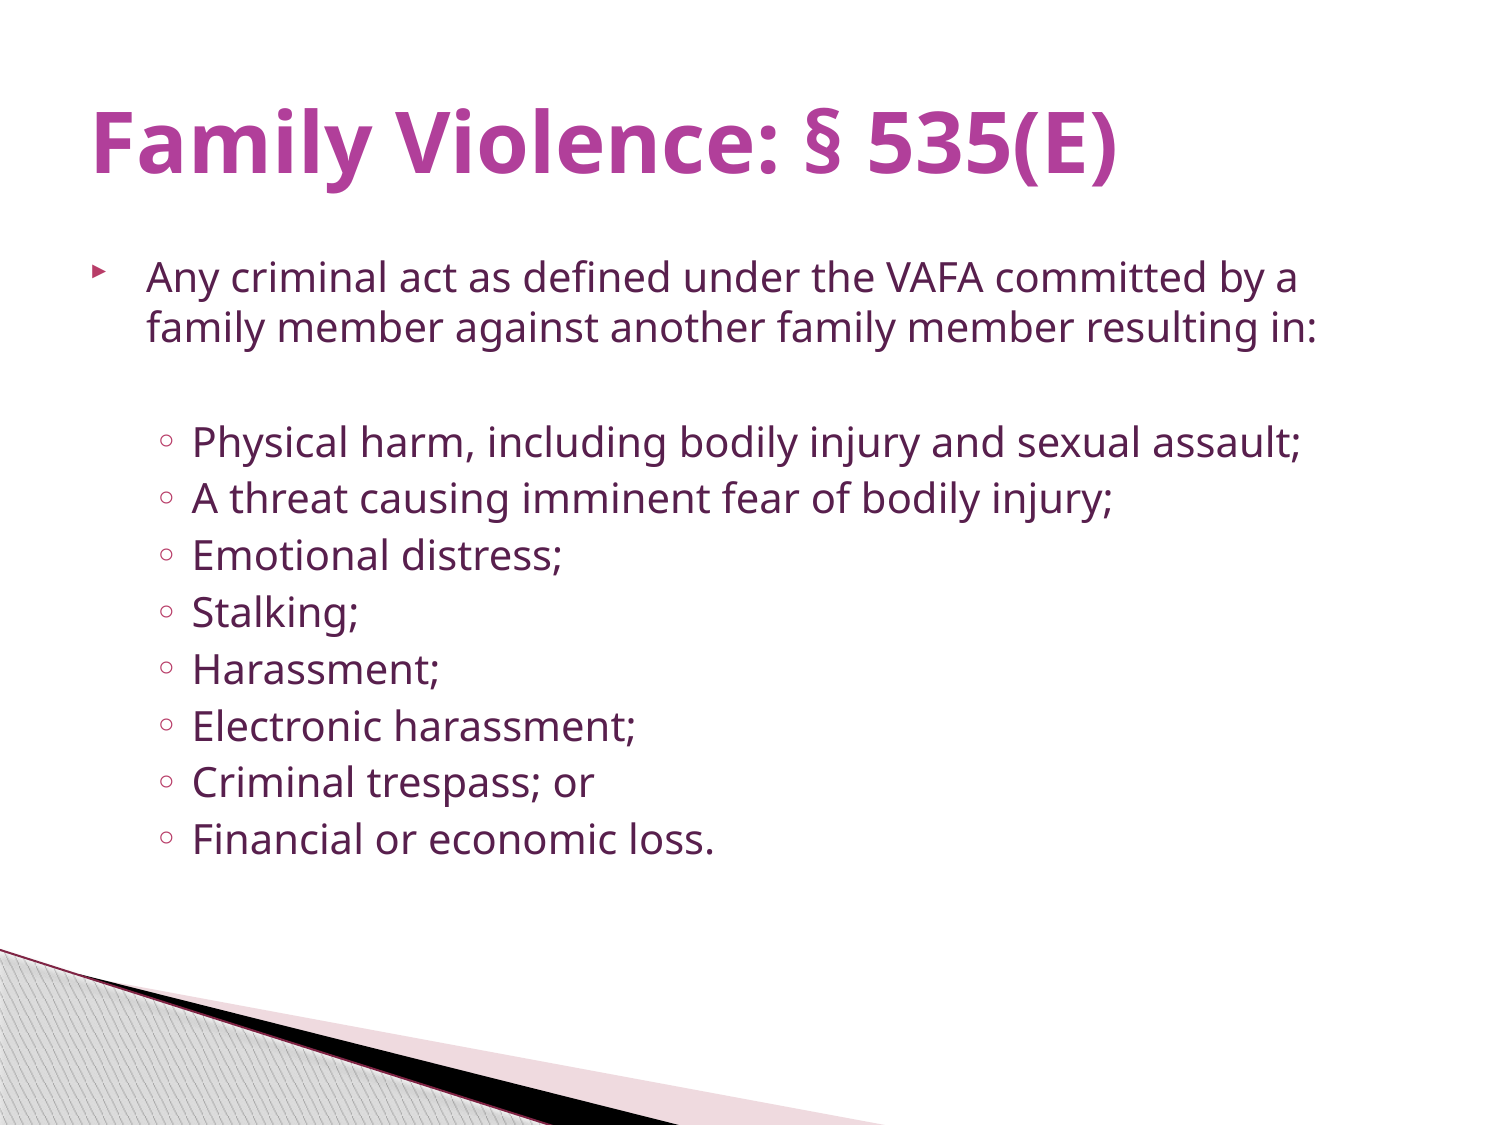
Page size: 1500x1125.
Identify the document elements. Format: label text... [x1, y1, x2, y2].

title Family Violence: § 535(E) [75, 45, 1425, 233]
list Any criminal act as defined under the VAFA committed by a family member against another family member resulting in: Physical harm, including bodily injury and sexual assault; A threat causing imminent fear of bodily injury; Emotional distress; Stalking; Harassment; Electronic harassment; Criminal trespass; or Financial or economic loss. [75, 243, 1425, 986]
